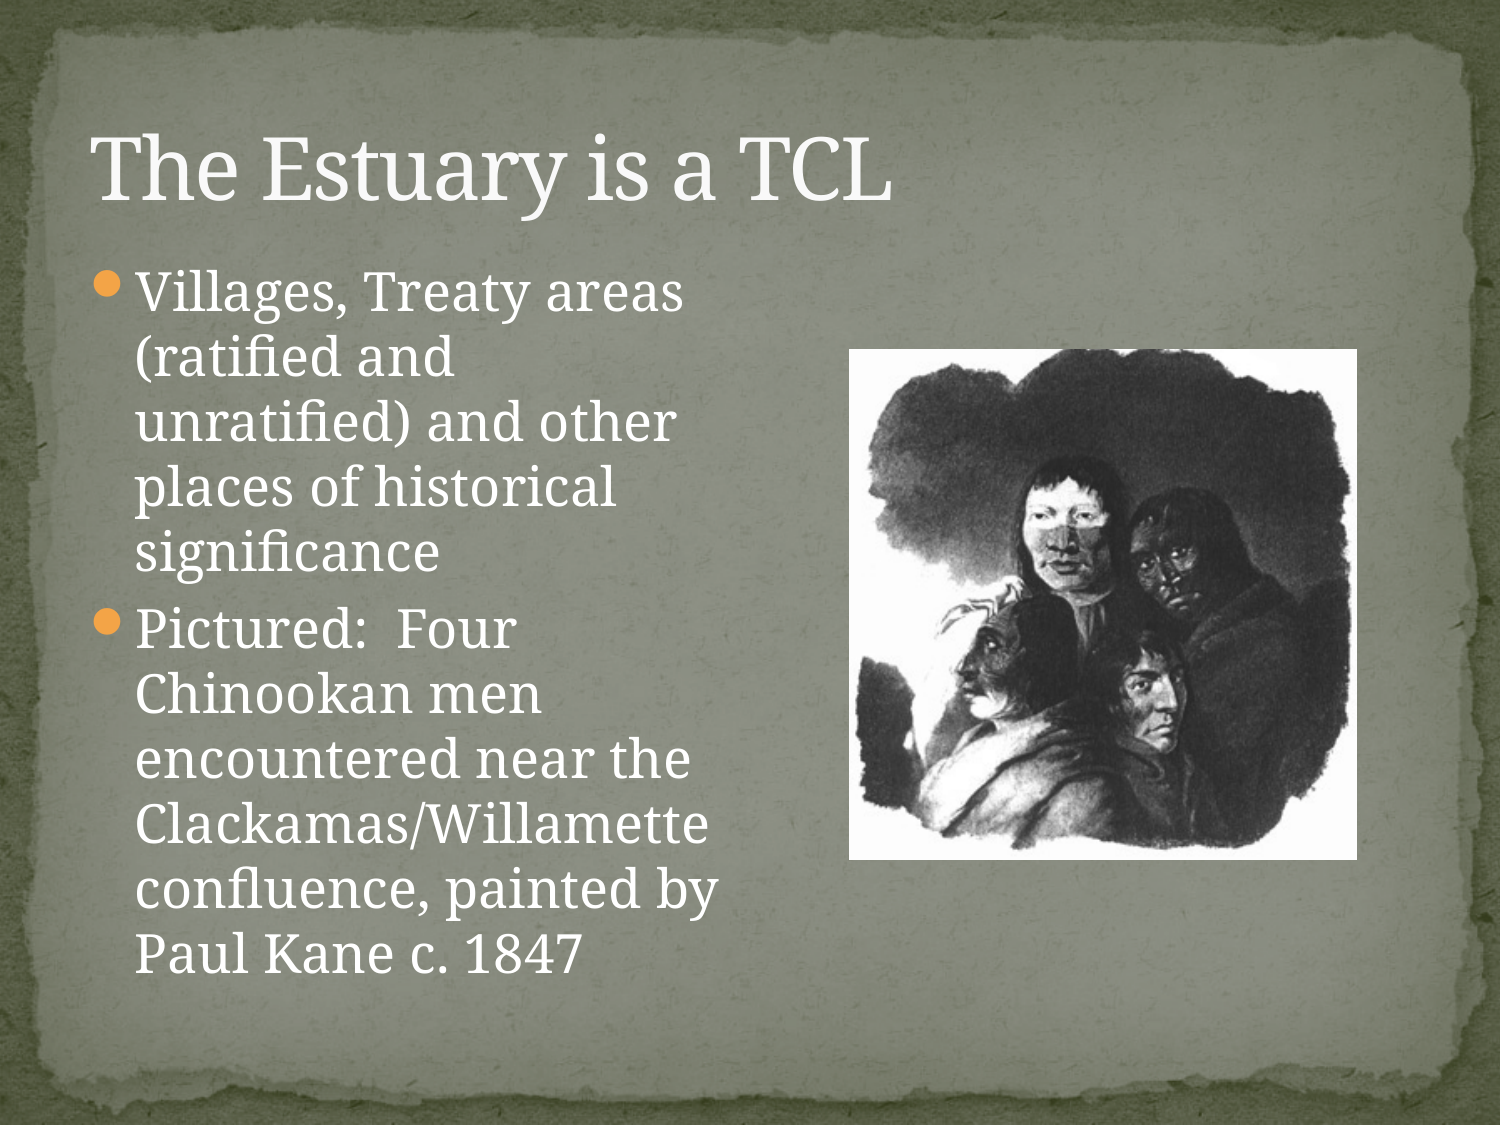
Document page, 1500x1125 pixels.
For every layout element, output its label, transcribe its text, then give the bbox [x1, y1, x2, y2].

title The Estuary is a TCL [74, 24, 1425, 225]
list Villages, Treaty areas (ratified and unratified) and other places of historical significance Pictured: Four Chinookan men encountered near the Clackamas/Willamette confluence, painted by Paul Kane c. 1847 [75, 249, 741, 1000]
picture [849, 349, 1357, 860]
